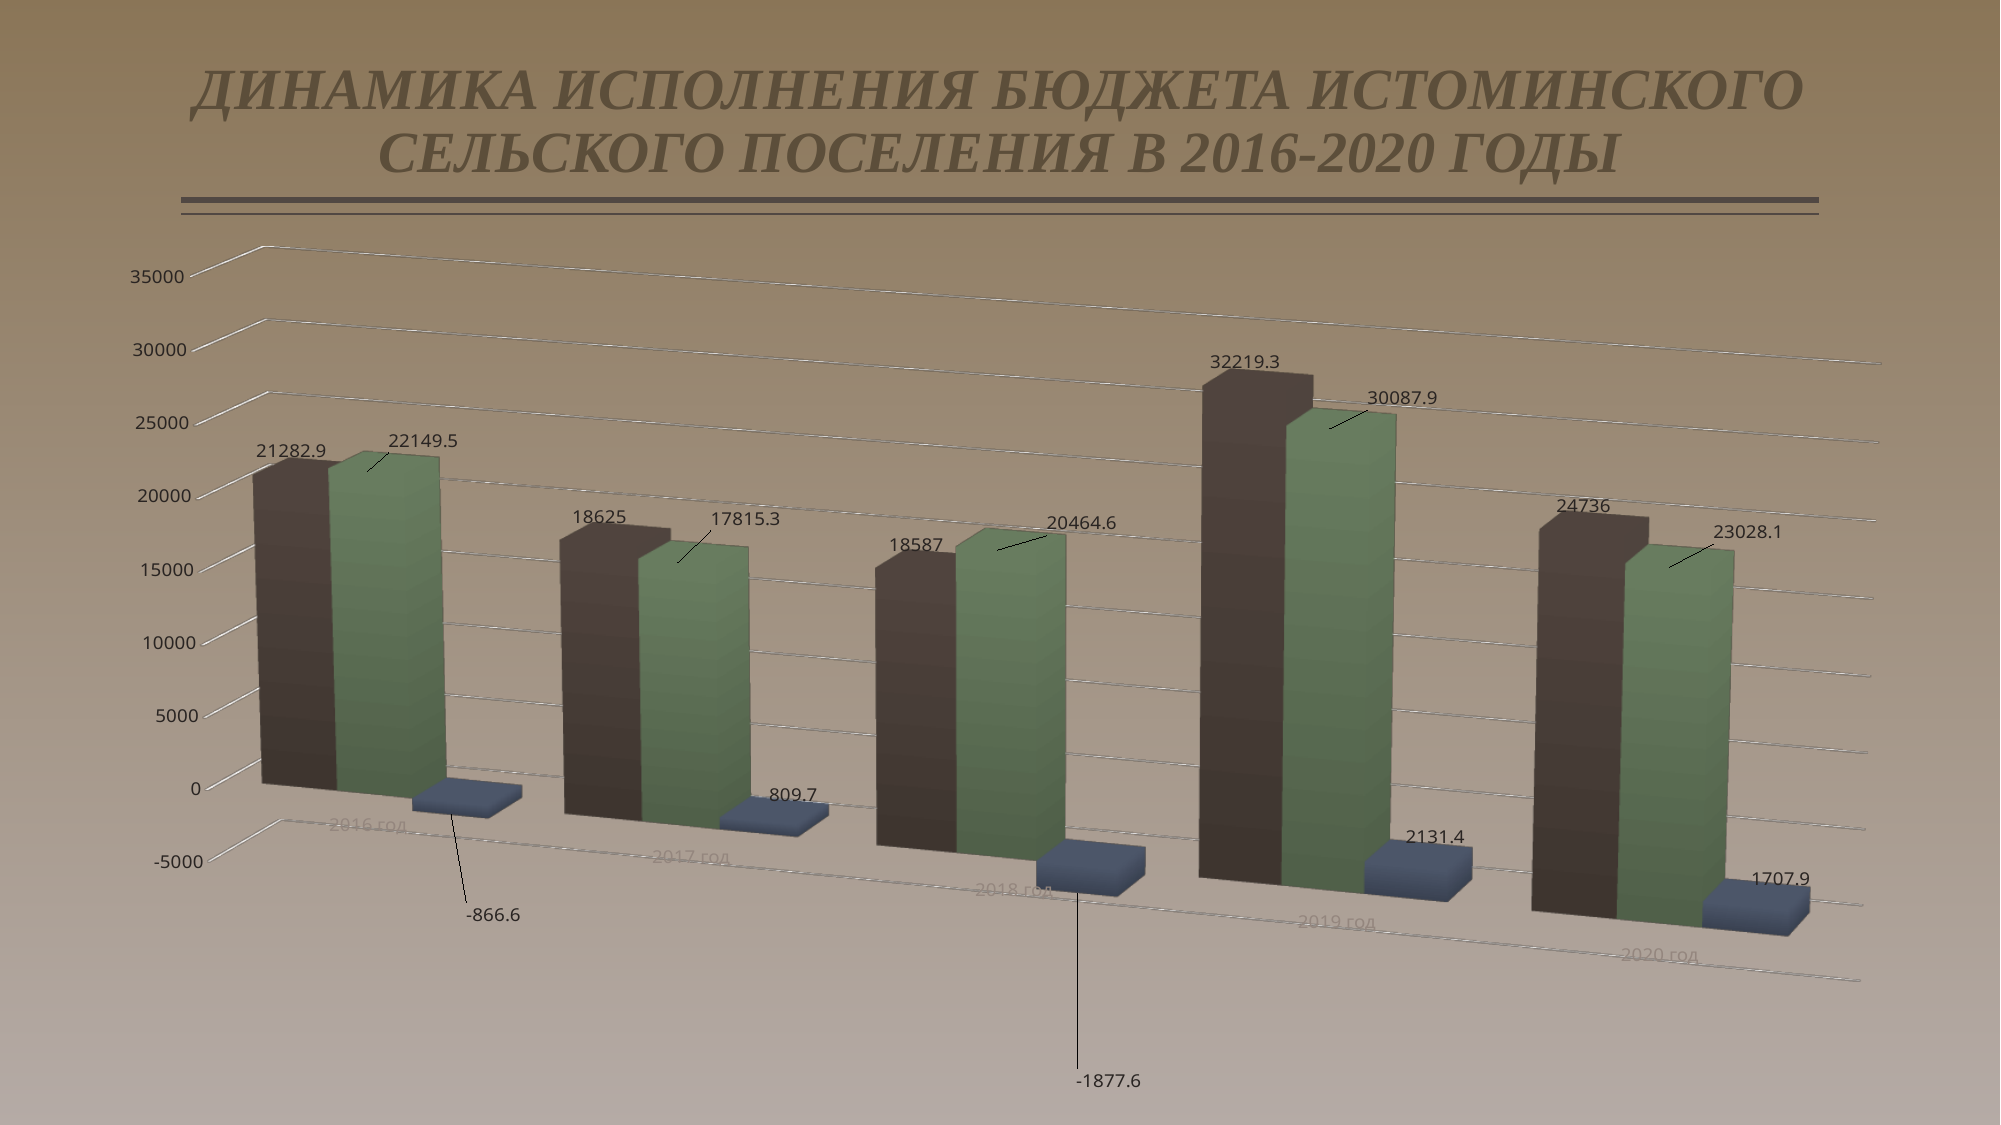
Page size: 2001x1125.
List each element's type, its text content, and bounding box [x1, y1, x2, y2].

chart [41, 229, 1972, 1094]
title ДИНАМИКА ИСПОЛНЕНИЯ БЮДЖЕТА ИСТОМИНСКОГО СЕЛЬСКОГО ПОСЕЛЕНИЯ В 2016-2020 ГОДЫ [181, 12, 1819, 193]
